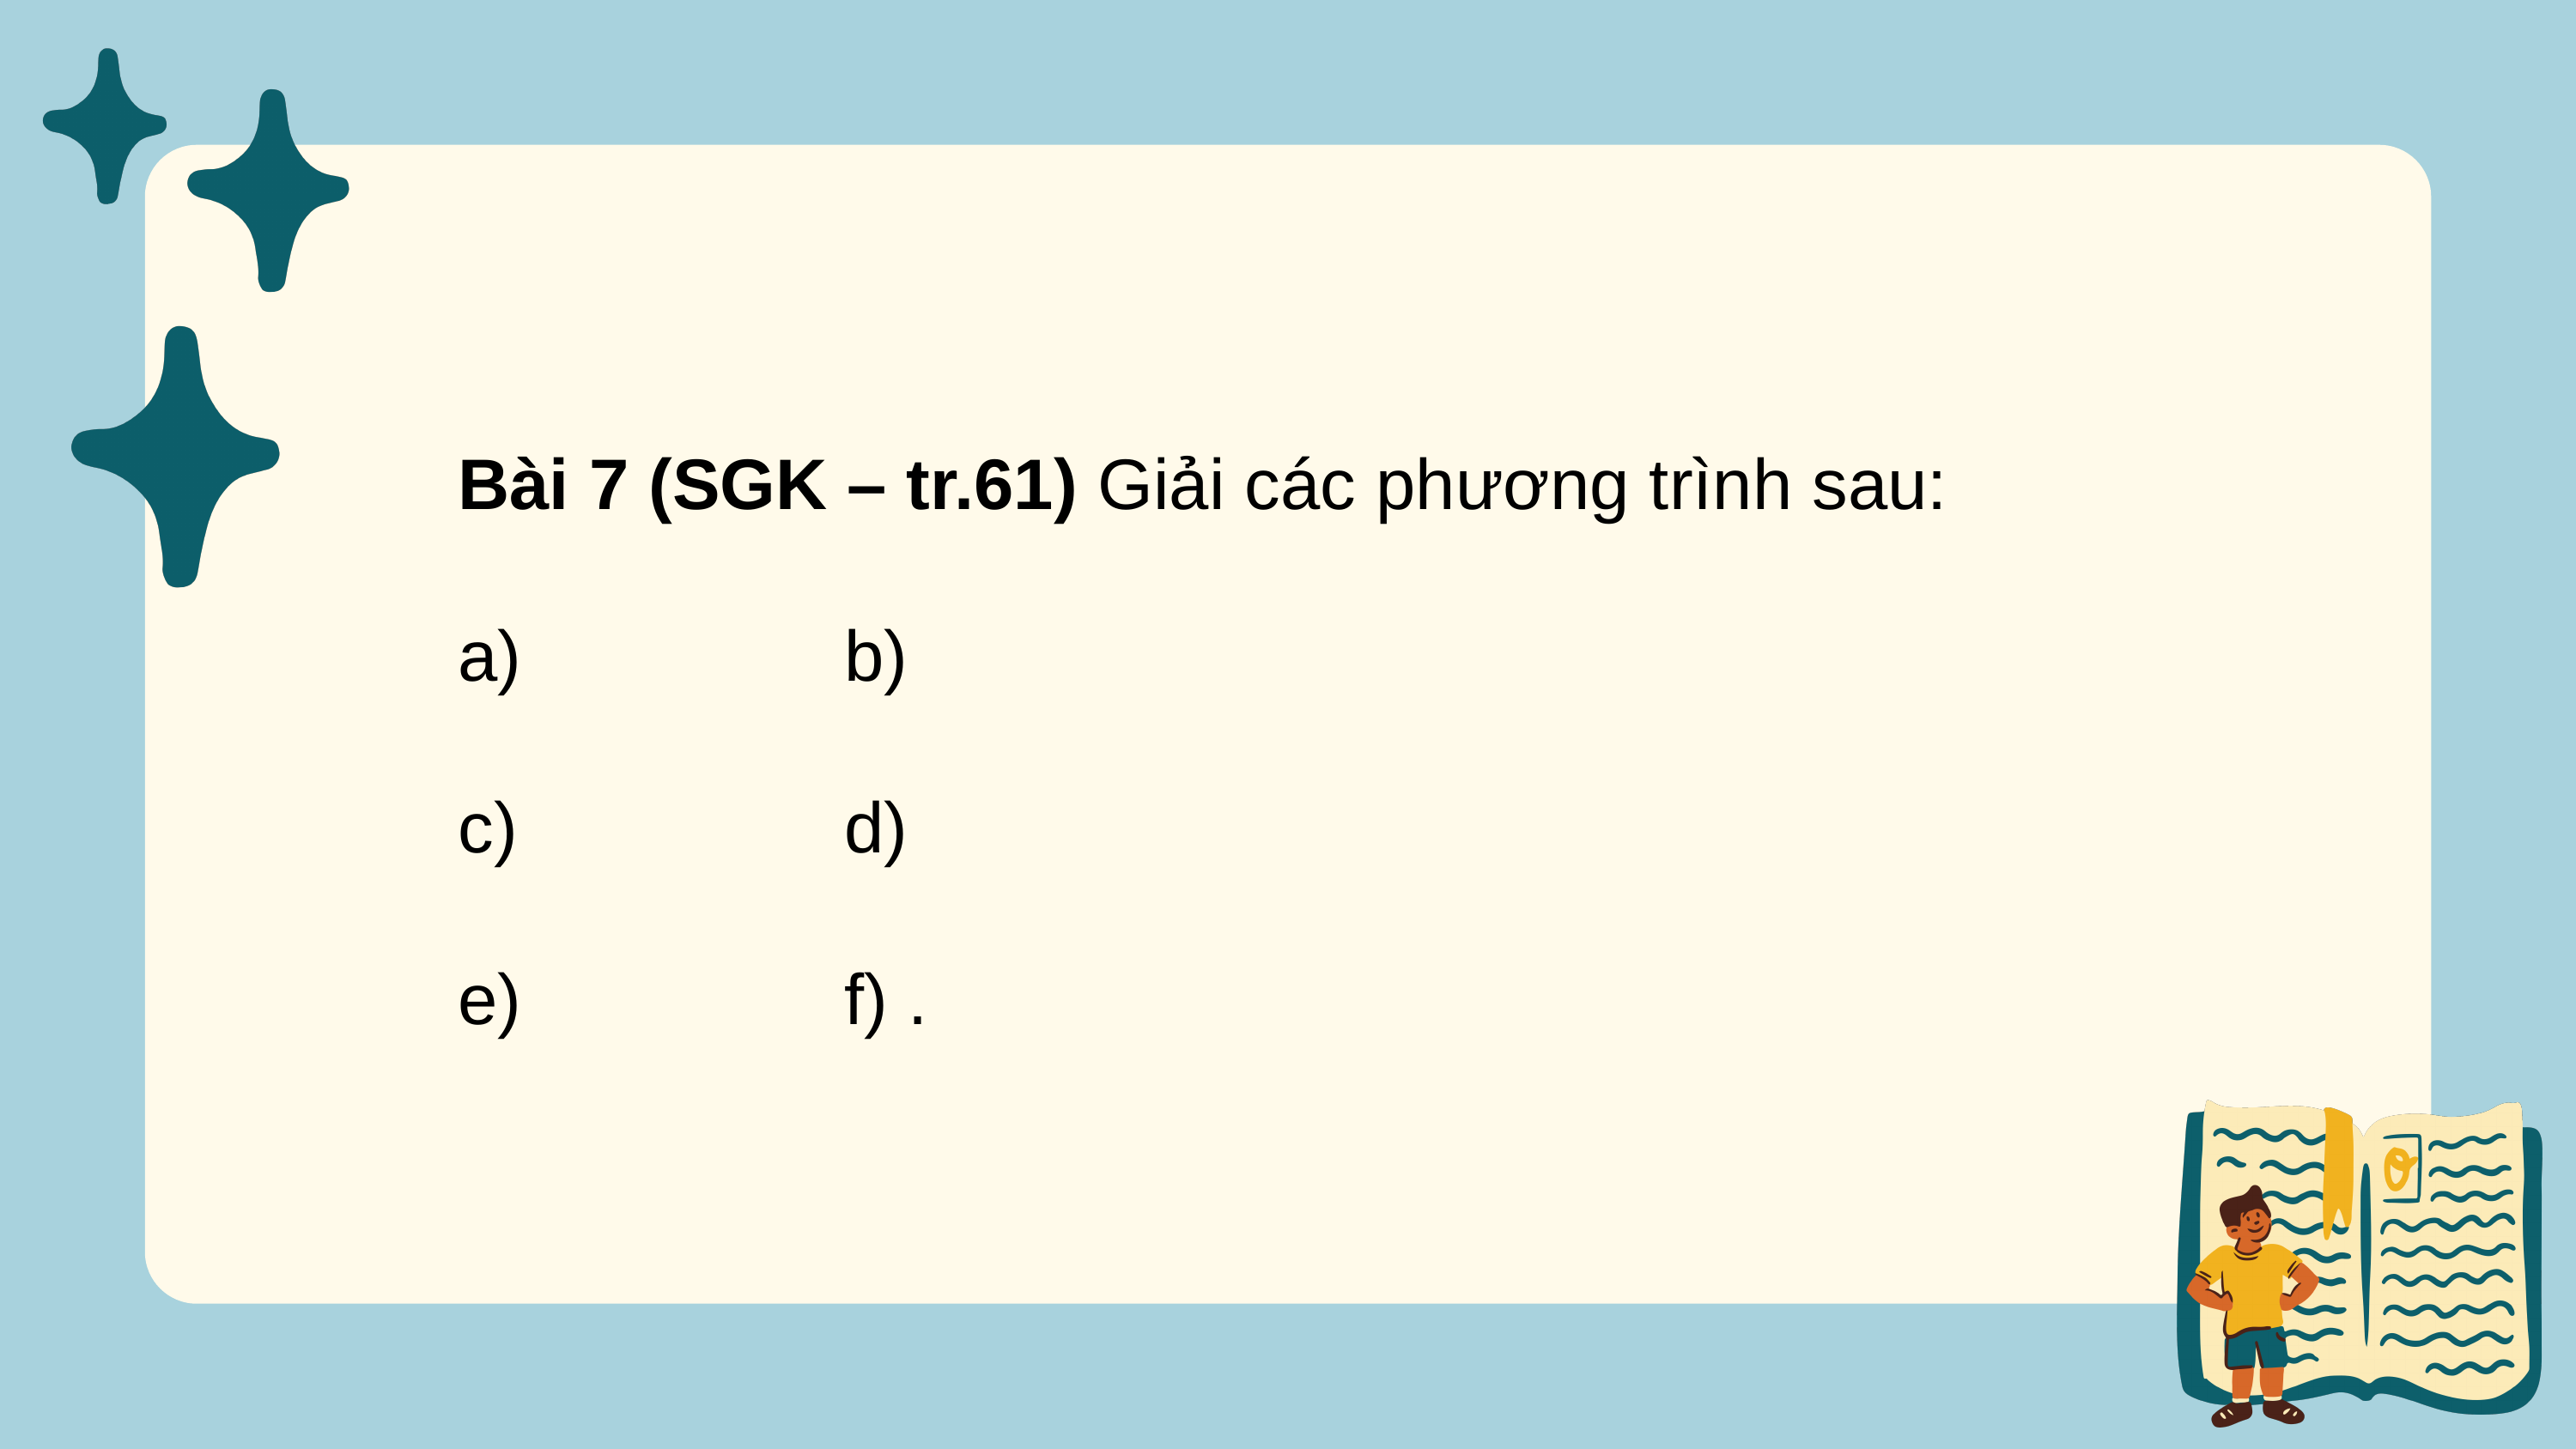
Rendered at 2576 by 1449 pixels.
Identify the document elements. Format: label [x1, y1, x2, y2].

picture [176, 81, 349, 293]
picture [34, 42, 169, 210]
text_box [144, 144, 2432, 1304]
picture [2177, 1099, 2543, 1428]
picture [57, 326, 280, 599]
